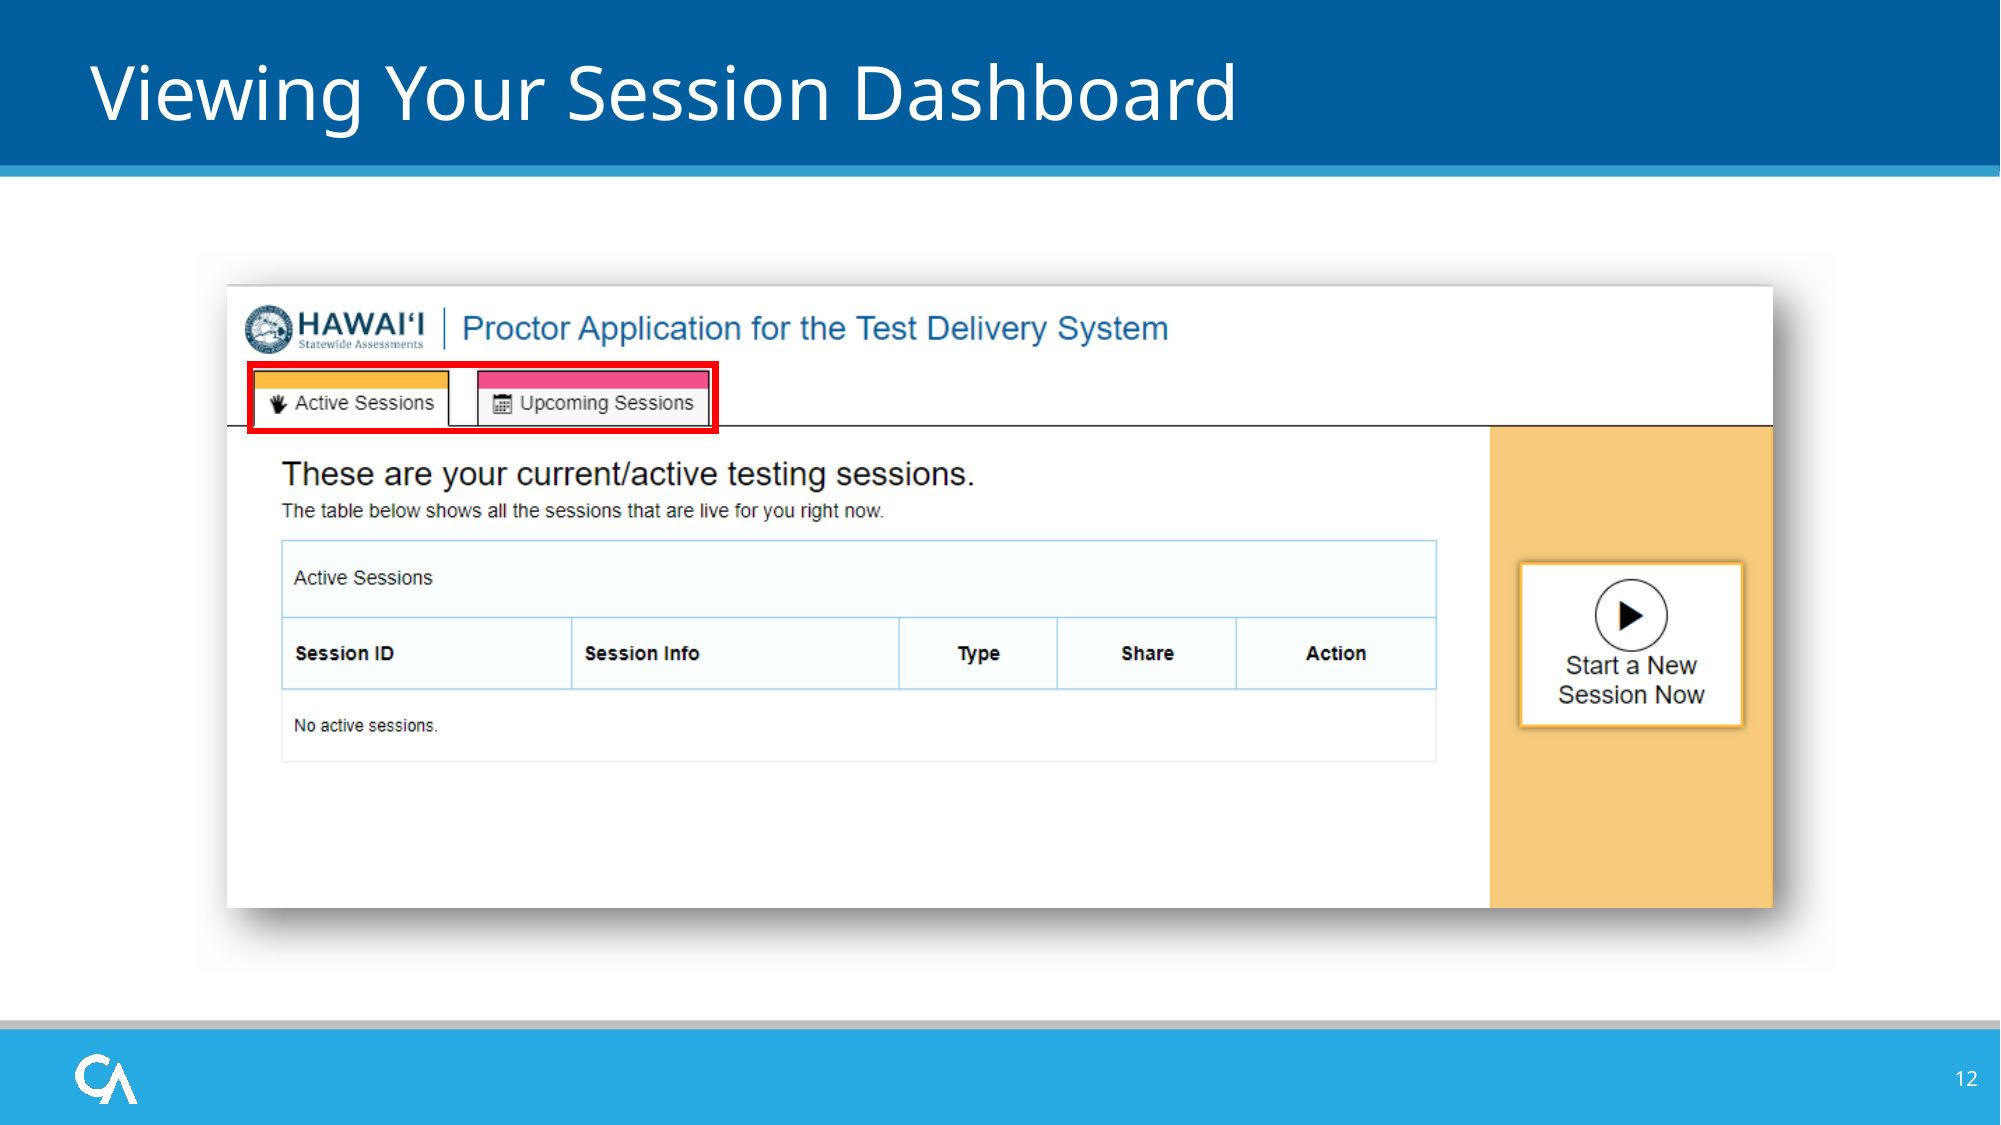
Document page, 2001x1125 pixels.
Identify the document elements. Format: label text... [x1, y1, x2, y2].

picture [75, 1054, 138, 1104]
slide_number 12 [1877, 1057, 1993, 1103]
picture [227, 284, 1773, 908]
title Viewing Your Session Dashboard [90, 15, 1956, 135]
